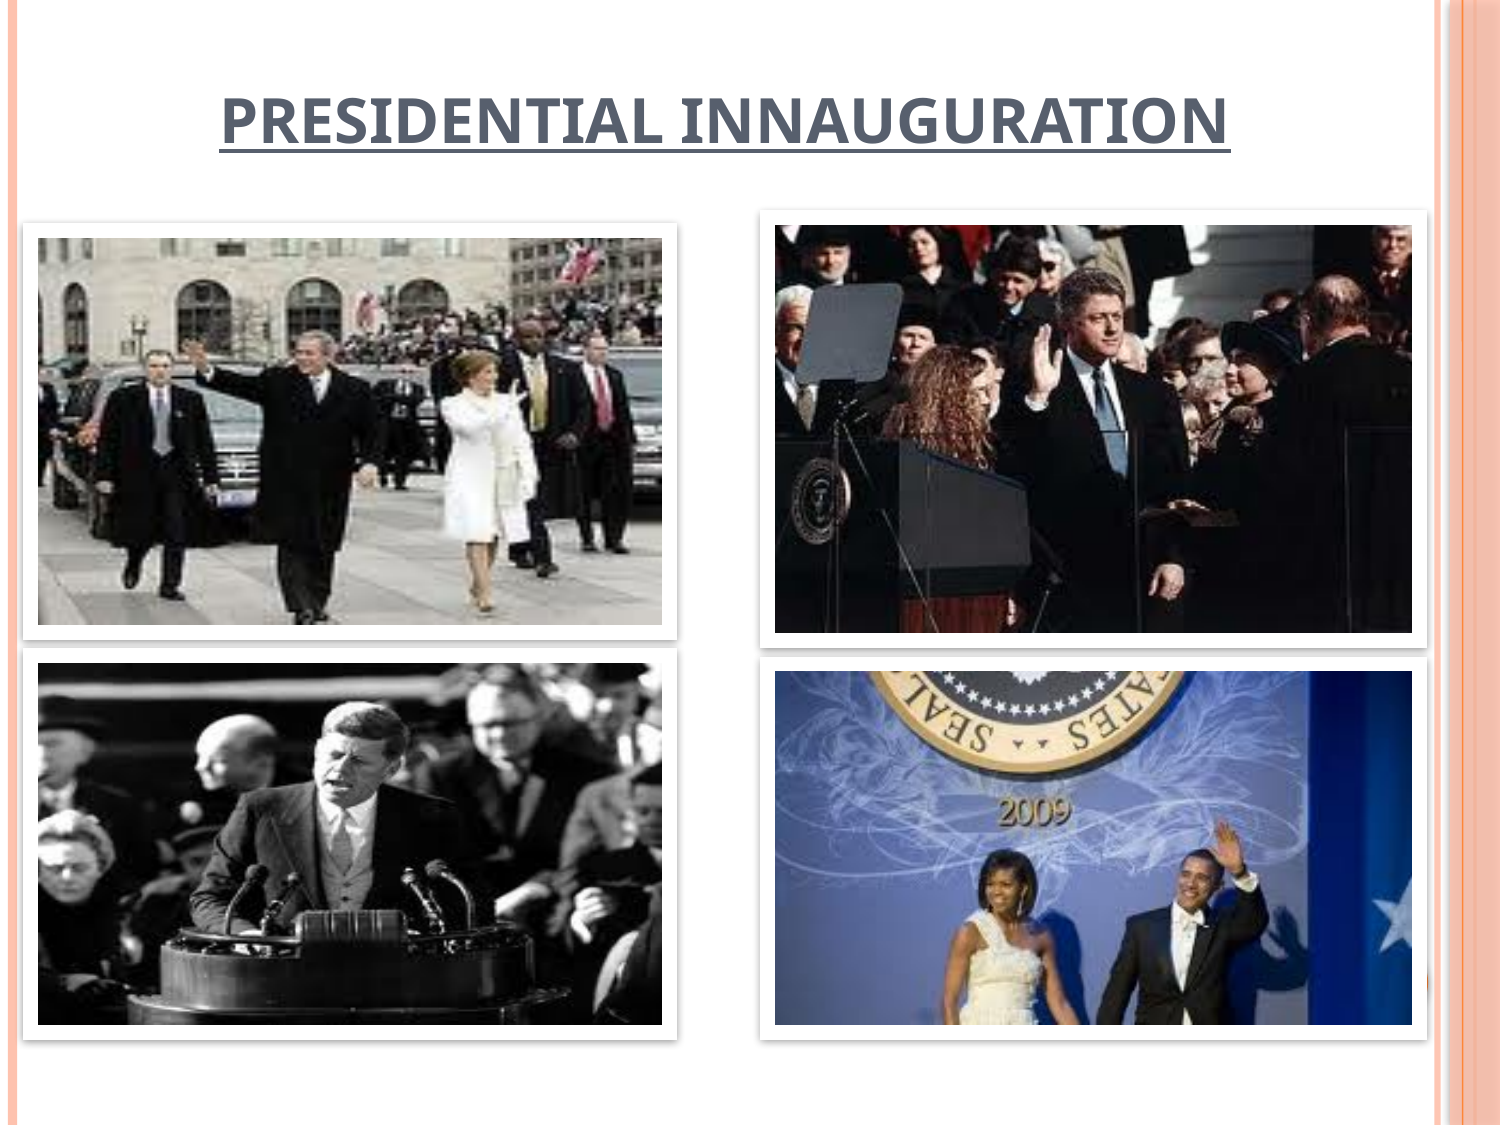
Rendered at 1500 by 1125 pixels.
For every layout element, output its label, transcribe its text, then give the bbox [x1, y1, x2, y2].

picture [36, 661, 663, 1026]
title PRESIDENTIAL INNAUGURATION [112, 46, 1338, 164]
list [36, 236, 663, 626]
picture [774, 224, 1413, 634]
picture [774, 670, 1413, 1026]
